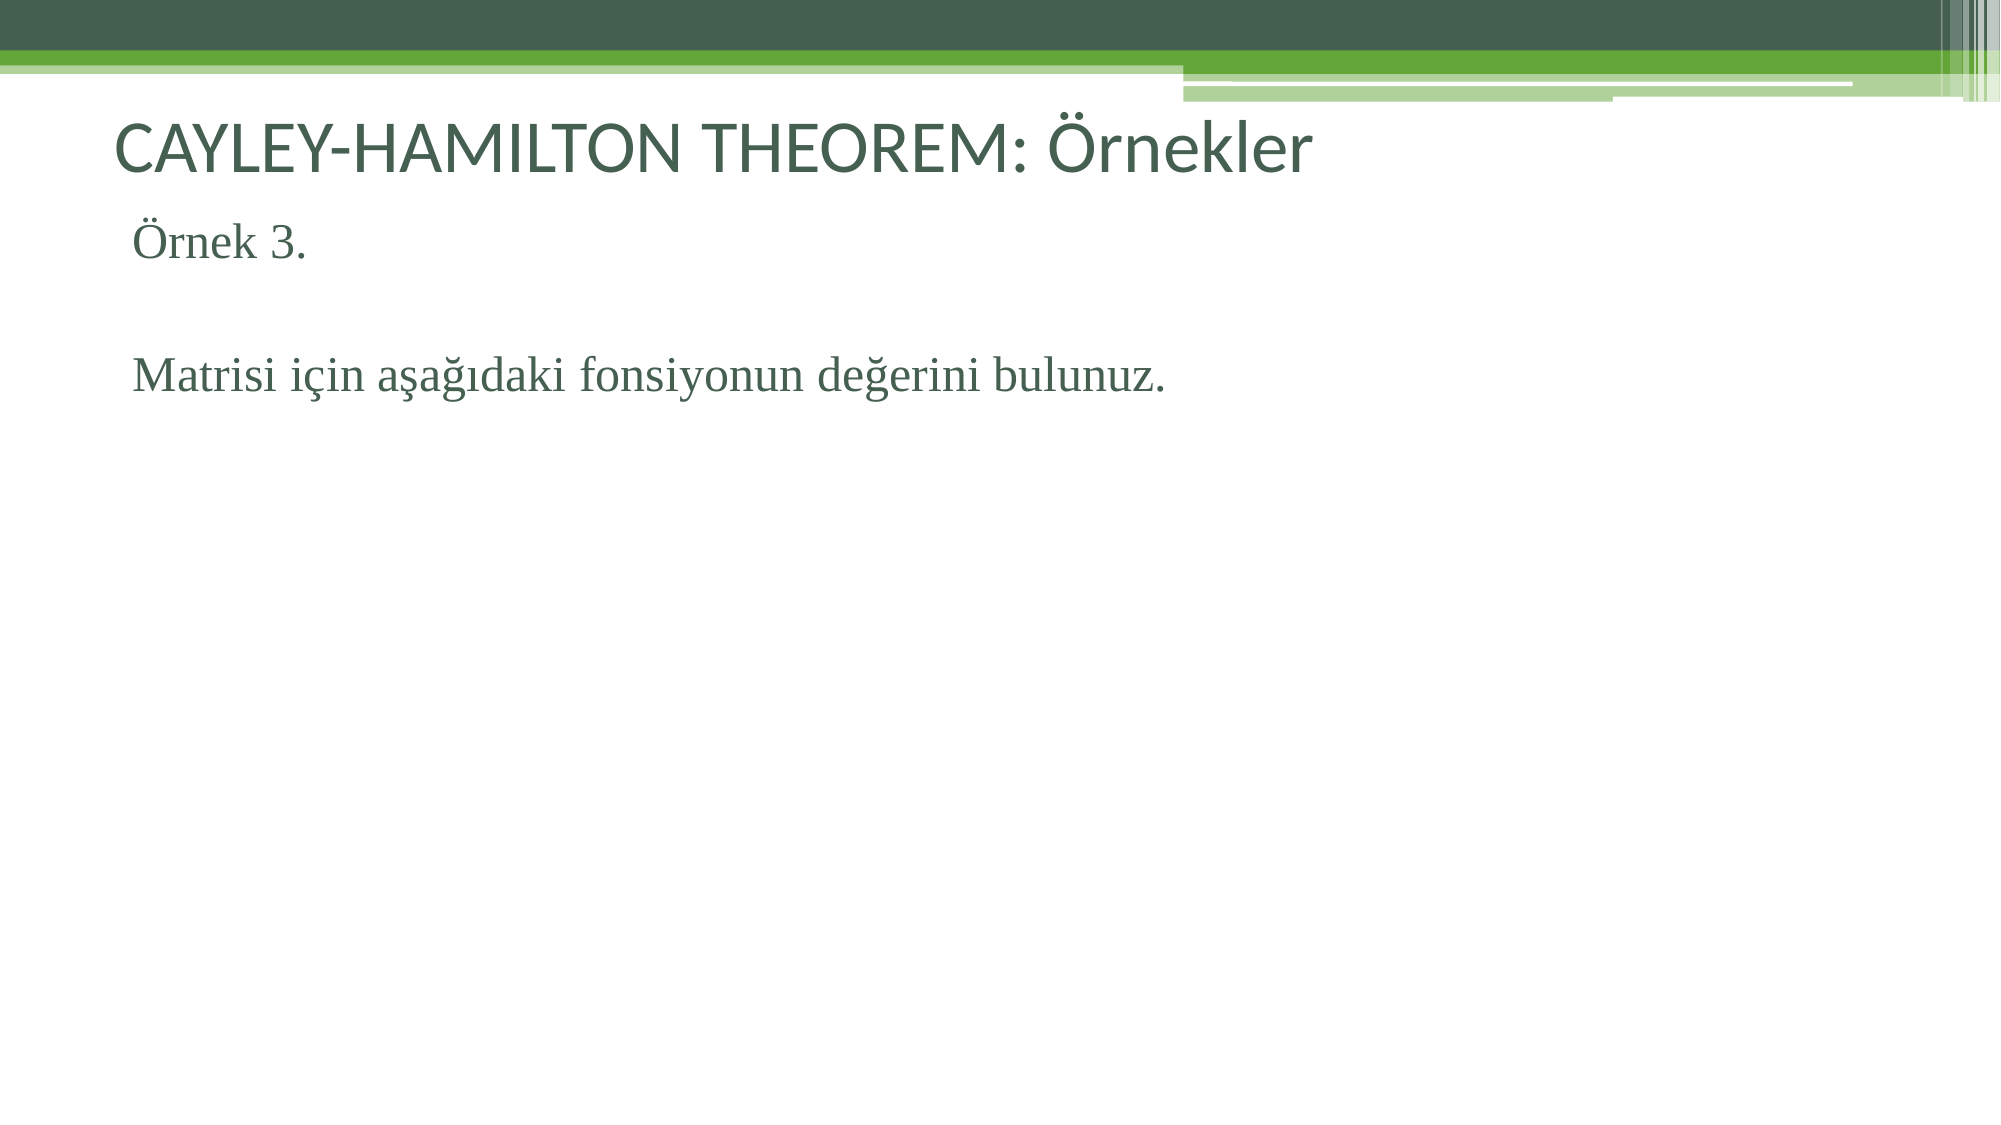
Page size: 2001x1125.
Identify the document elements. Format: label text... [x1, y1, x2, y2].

title CAYLEY-HAMILTON THEOREM: Örnekler [99, 95, 1900, 189]
